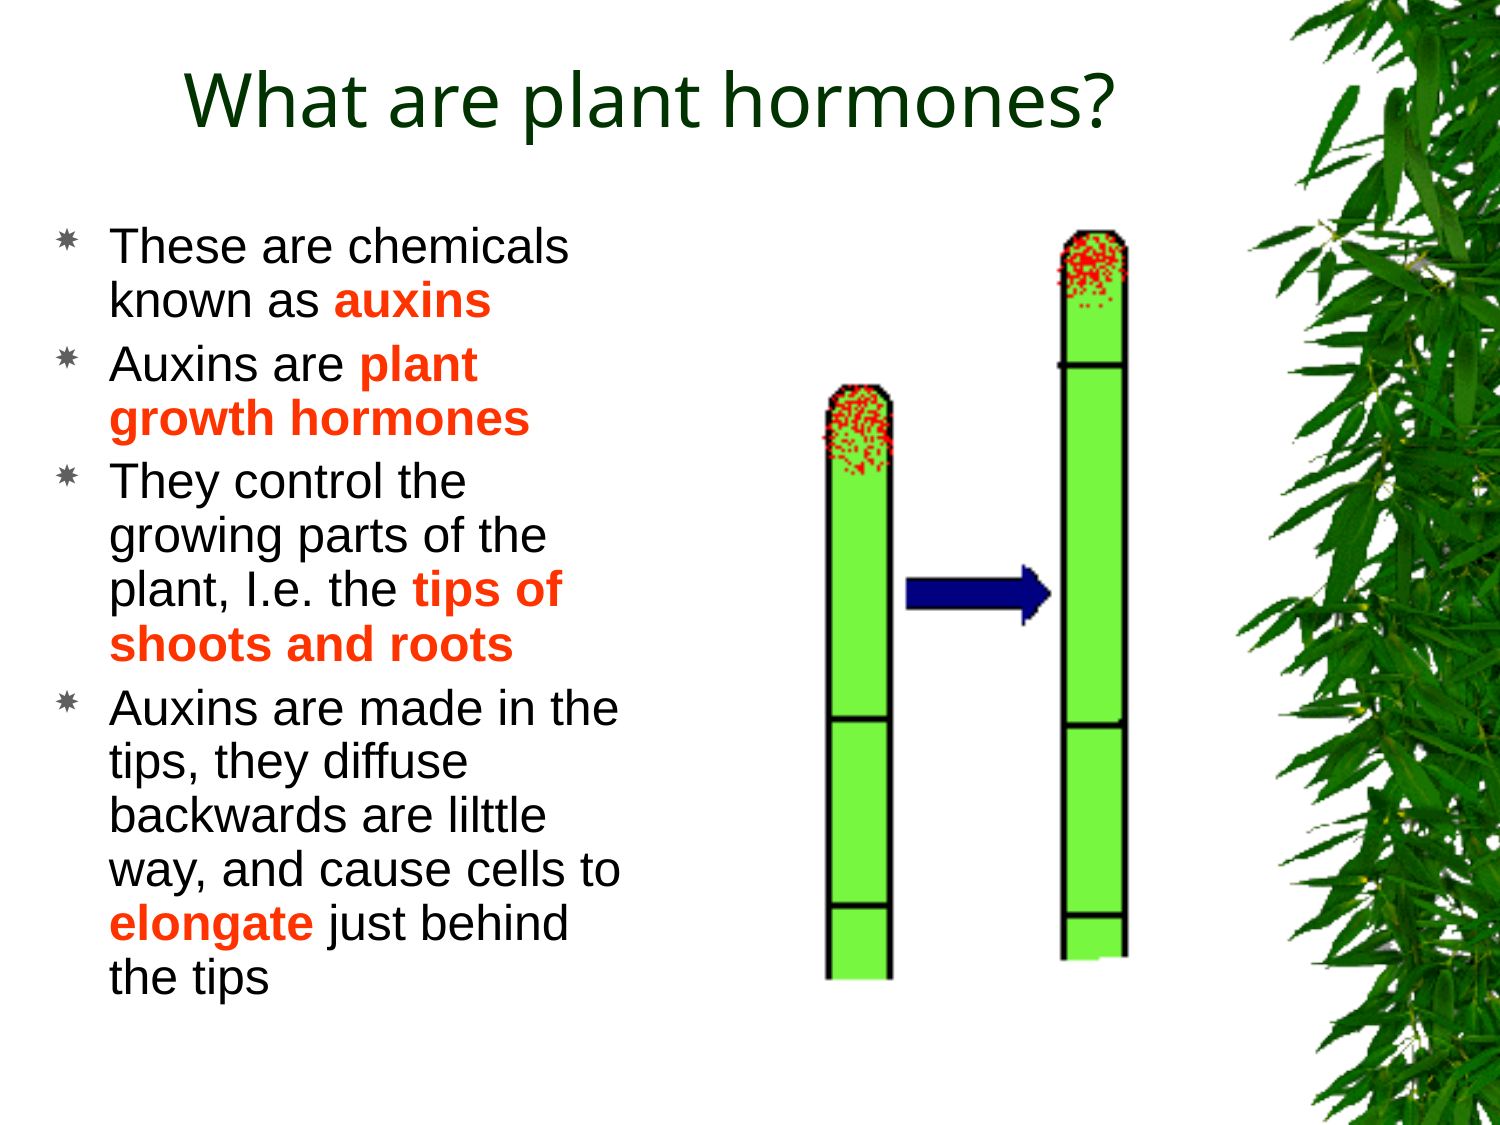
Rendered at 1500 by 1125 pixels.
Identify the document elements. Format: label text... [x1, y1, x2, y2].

picture [1206, 0, 1500, 1125]
title What are plant hormones? [37, 44, 1263, 150]
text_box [788, 212, 1155, 1000]
list These are chemicals known as auxins Auxins are plant growth hormones They control the growing parts of the plant, I.e. the tips of shoots and roots Auxins are made in the tips, they diffuse backwards are lilttle way, and cause cells to elongate just behind the tips [37, 212, 644, 1000]
